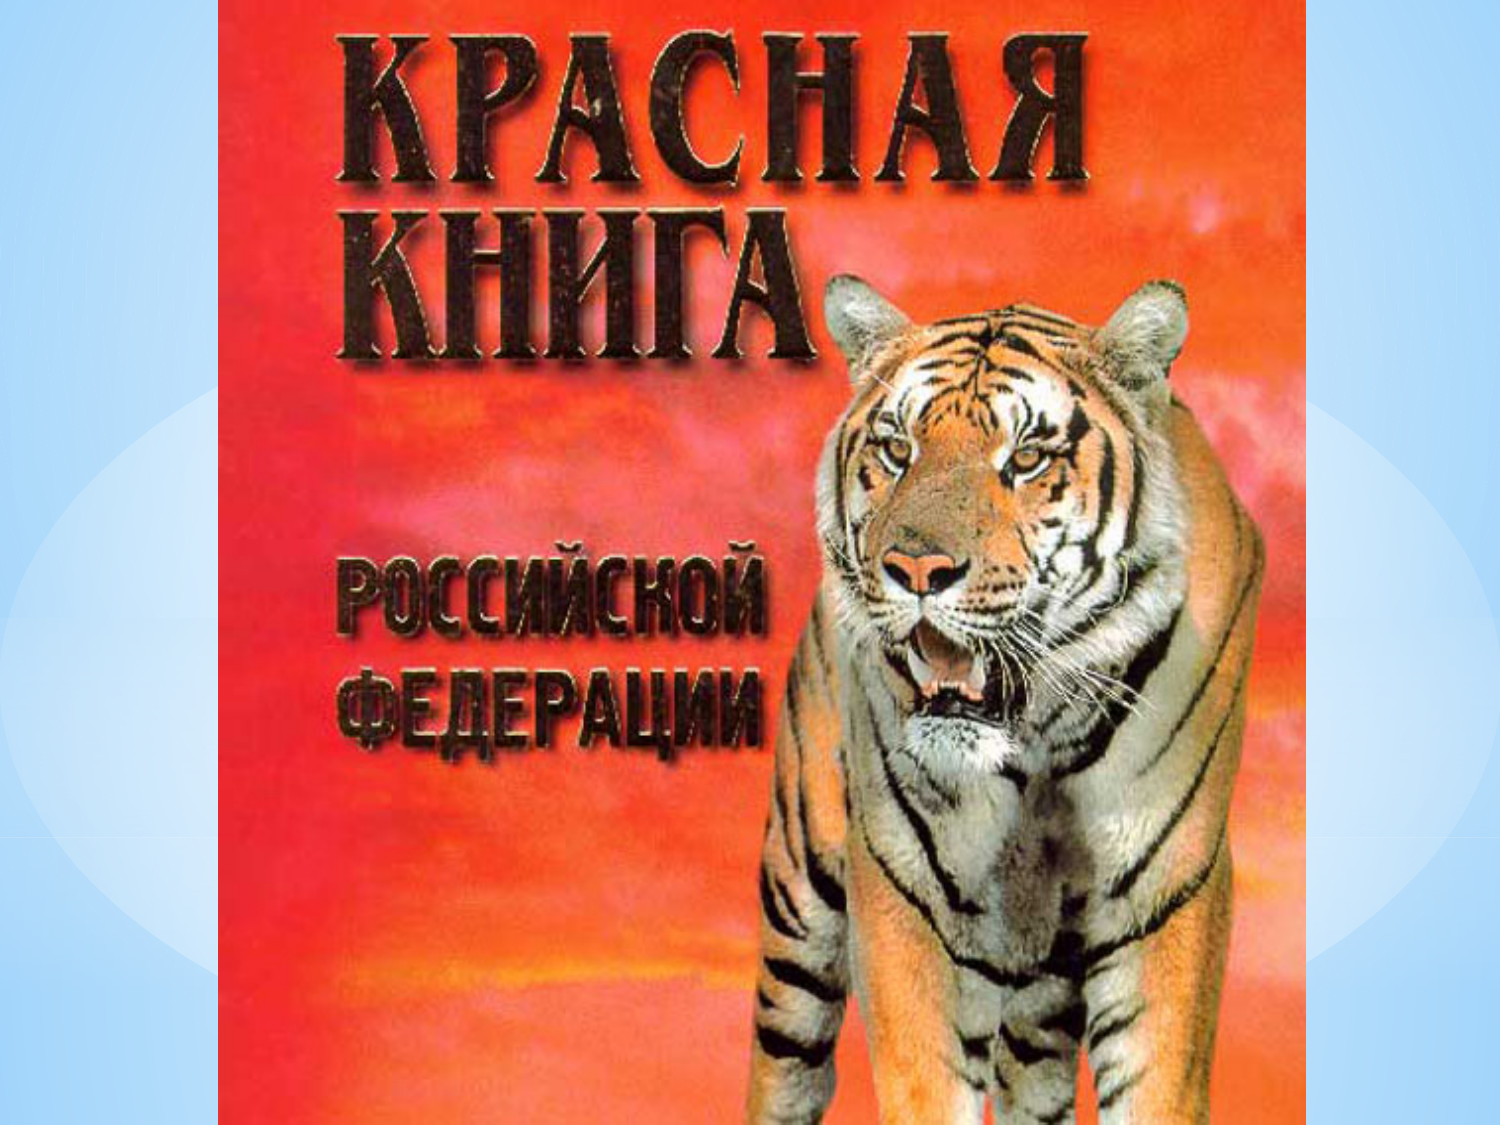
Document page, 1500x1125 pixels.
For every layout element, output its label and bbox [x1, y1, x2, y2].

picture [218, 0, 1306, 1125]
